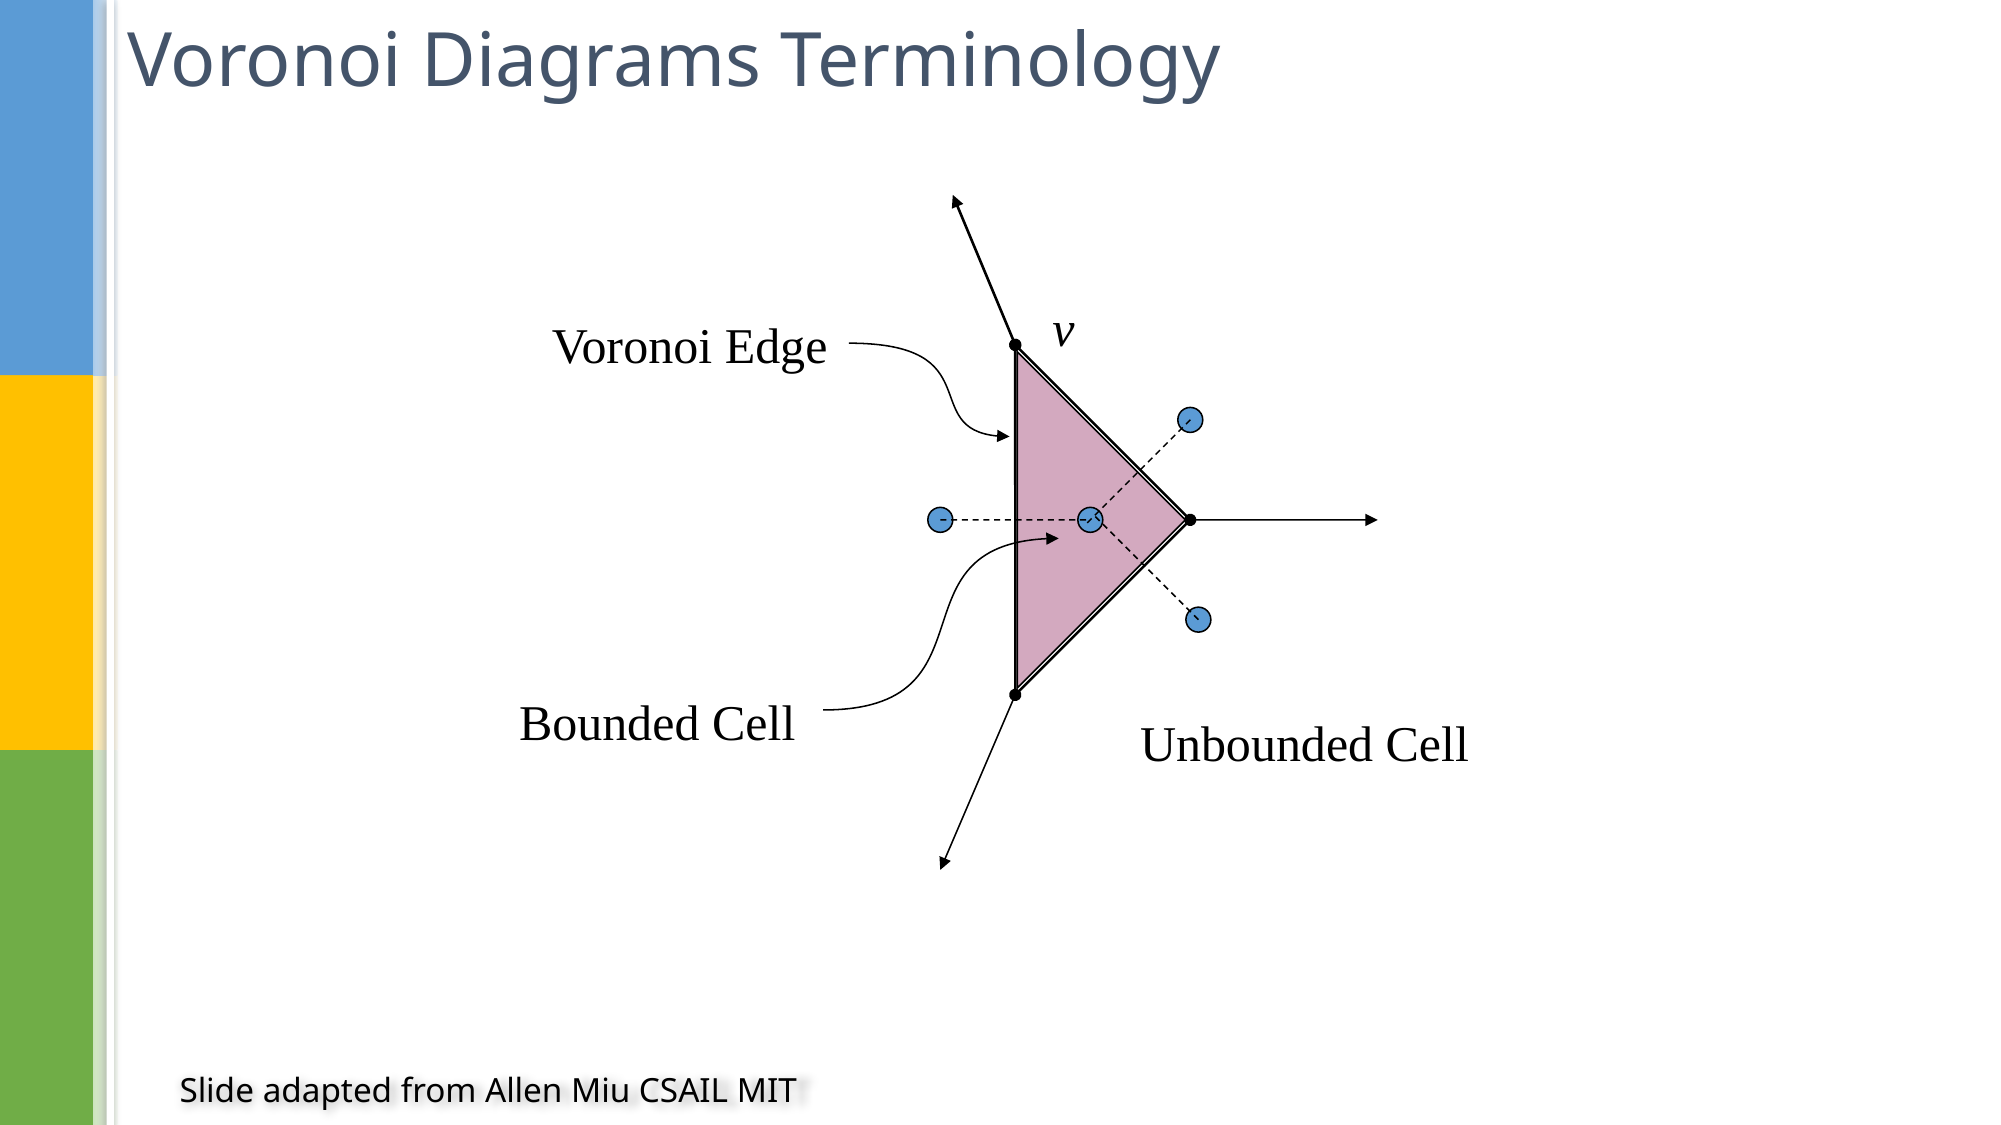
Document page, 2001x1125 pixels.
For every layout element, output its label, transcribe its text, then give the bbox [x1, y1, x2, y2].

text_box [939, 795, 973, 870]
text_box Slide adapted from Allen Miu CSAIL MIT [111, 1053, 866, 1125]
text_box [952, 194, 1091, 301]
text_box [503, 305, 1485, 780]
title Voronoi Diagrams Terminology [112, 0, 1810, 114]
